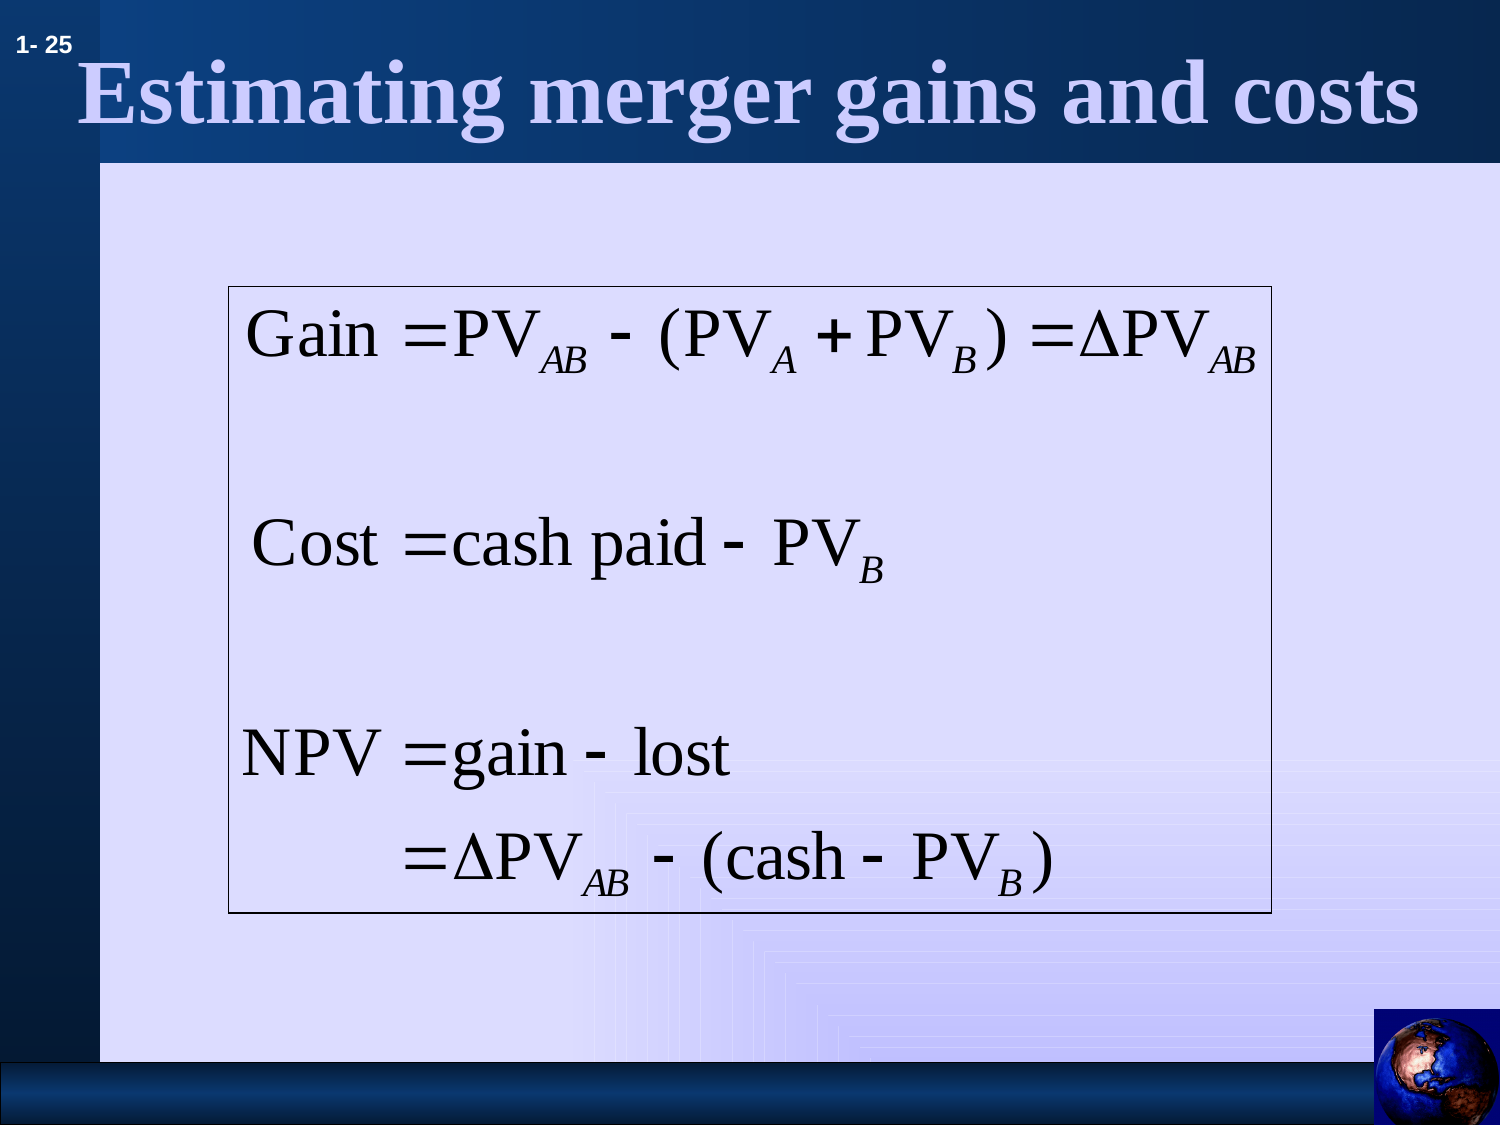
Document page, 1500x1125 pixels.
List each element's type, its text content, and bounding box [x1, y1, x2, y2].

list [228, 287, 1272, 913]
picture [1374, 1009, 1500, 1125]
title Estimating merger gains and costs [24, 0, 1476, 175]
